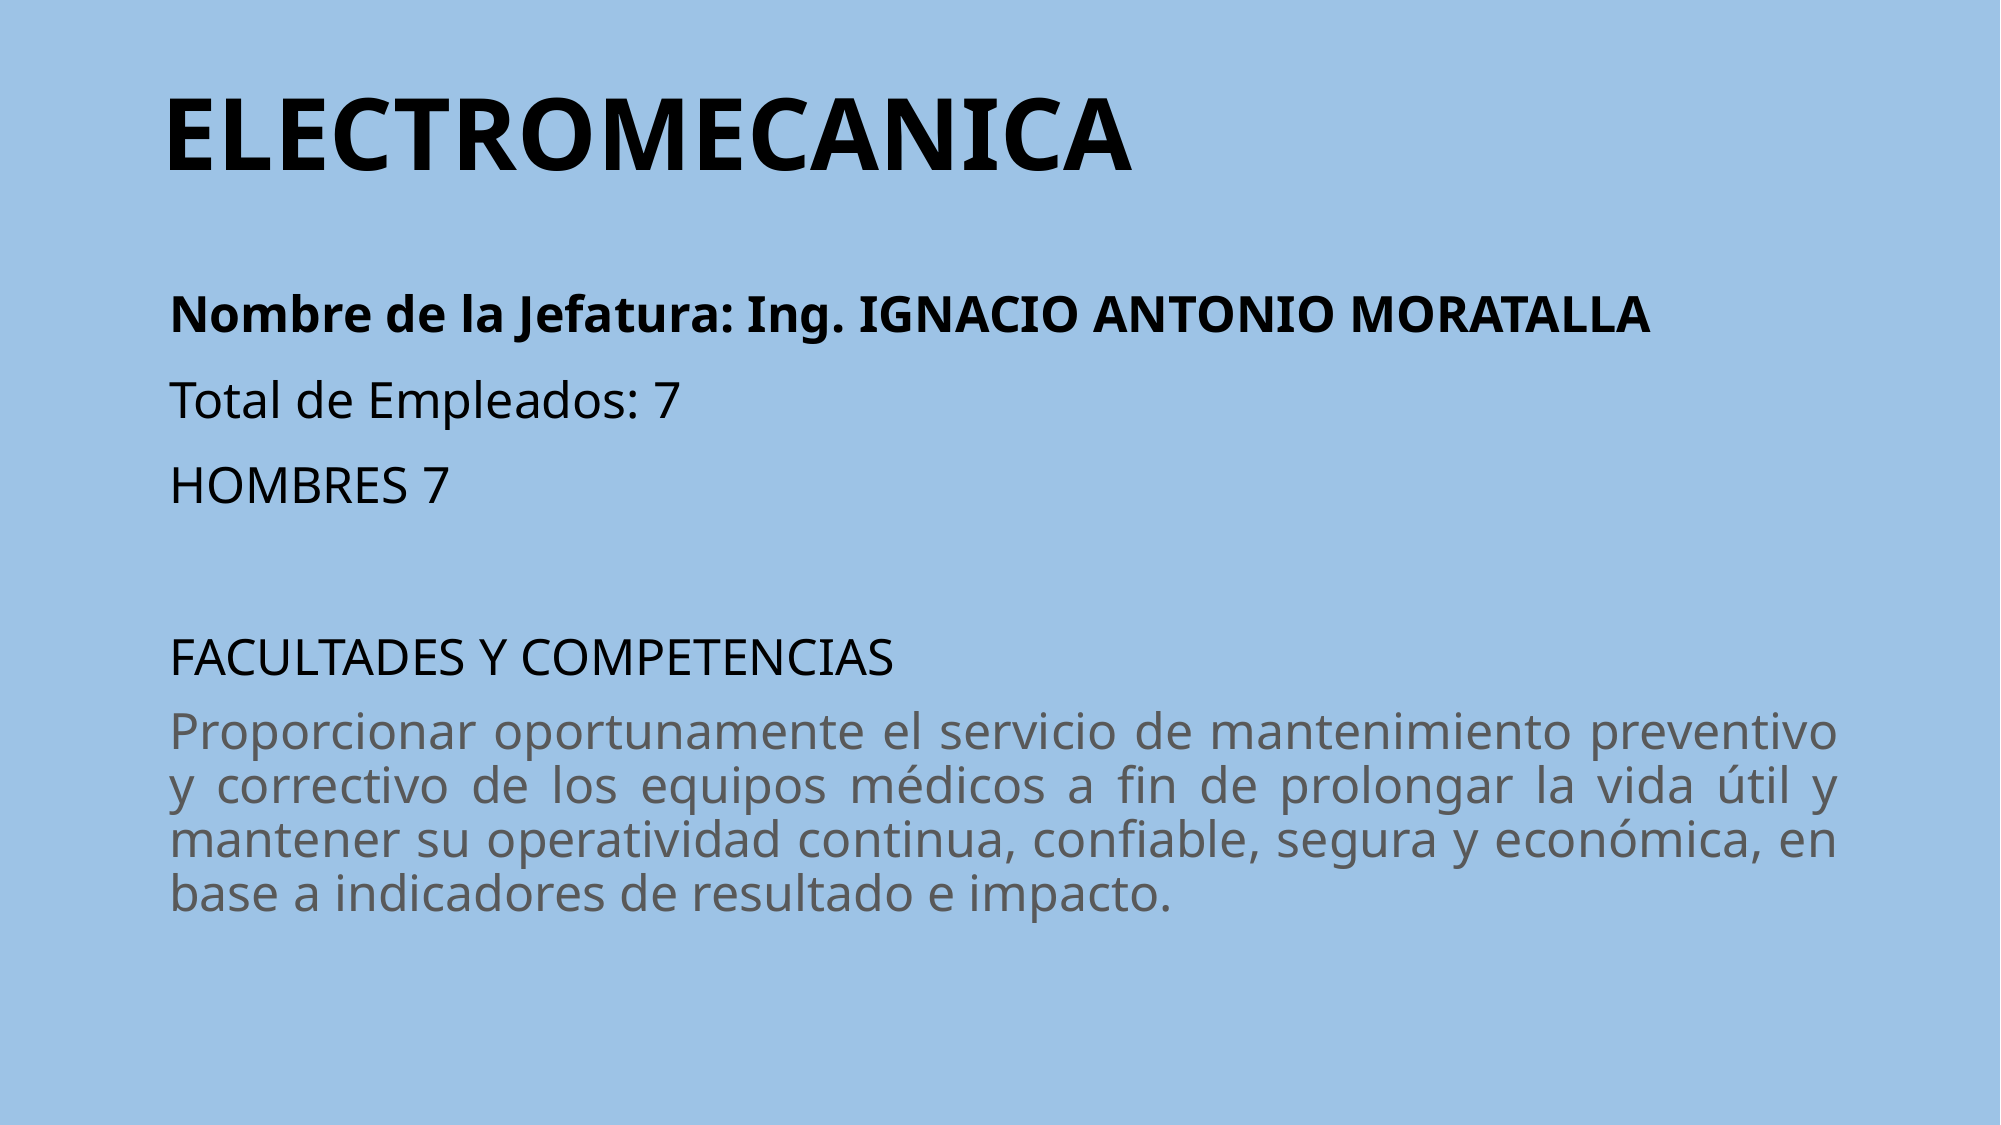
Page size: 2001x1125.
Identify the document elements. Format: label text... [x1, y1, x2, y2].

list Nombre de la Jefatura: Ing. IGNACIO ANTONIO MORATALLA Total de Empleados: 7 HOMBRES 7 FACULTADES Y COMPETENCIAS Proporcionar oportunamente el servicio de mantenimiento preventivo y correctivo de los equipos médicos a fin de prolongar la vida útil y mantener su operatividad continua, confiable, segura y económica, en base a indicadores de resultado e impacto. [154, 244, 1855, 956]
title ELECTROMECANICA [146, 53, 1847, 223]
